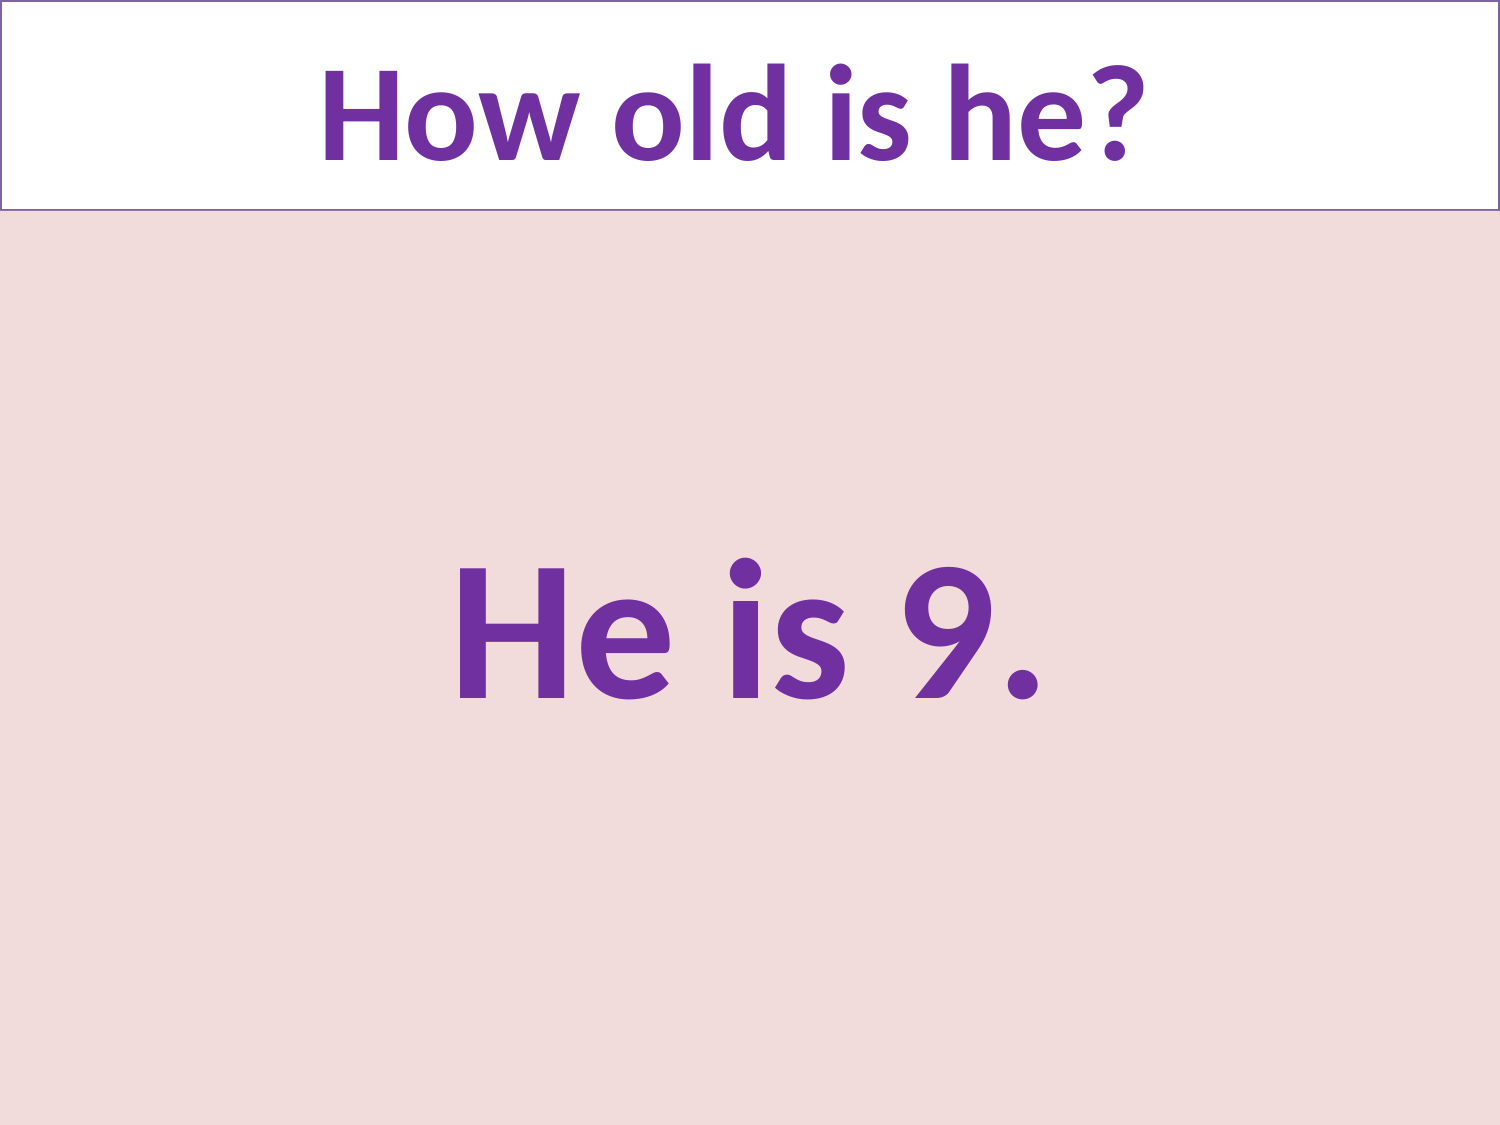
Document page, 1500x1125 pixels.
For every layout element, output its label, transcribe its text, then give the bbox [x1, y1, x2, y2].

subtitle He is 9. [0, 210, 1500, 1125]
title How old is he? [0, 0, 1500, 210]
